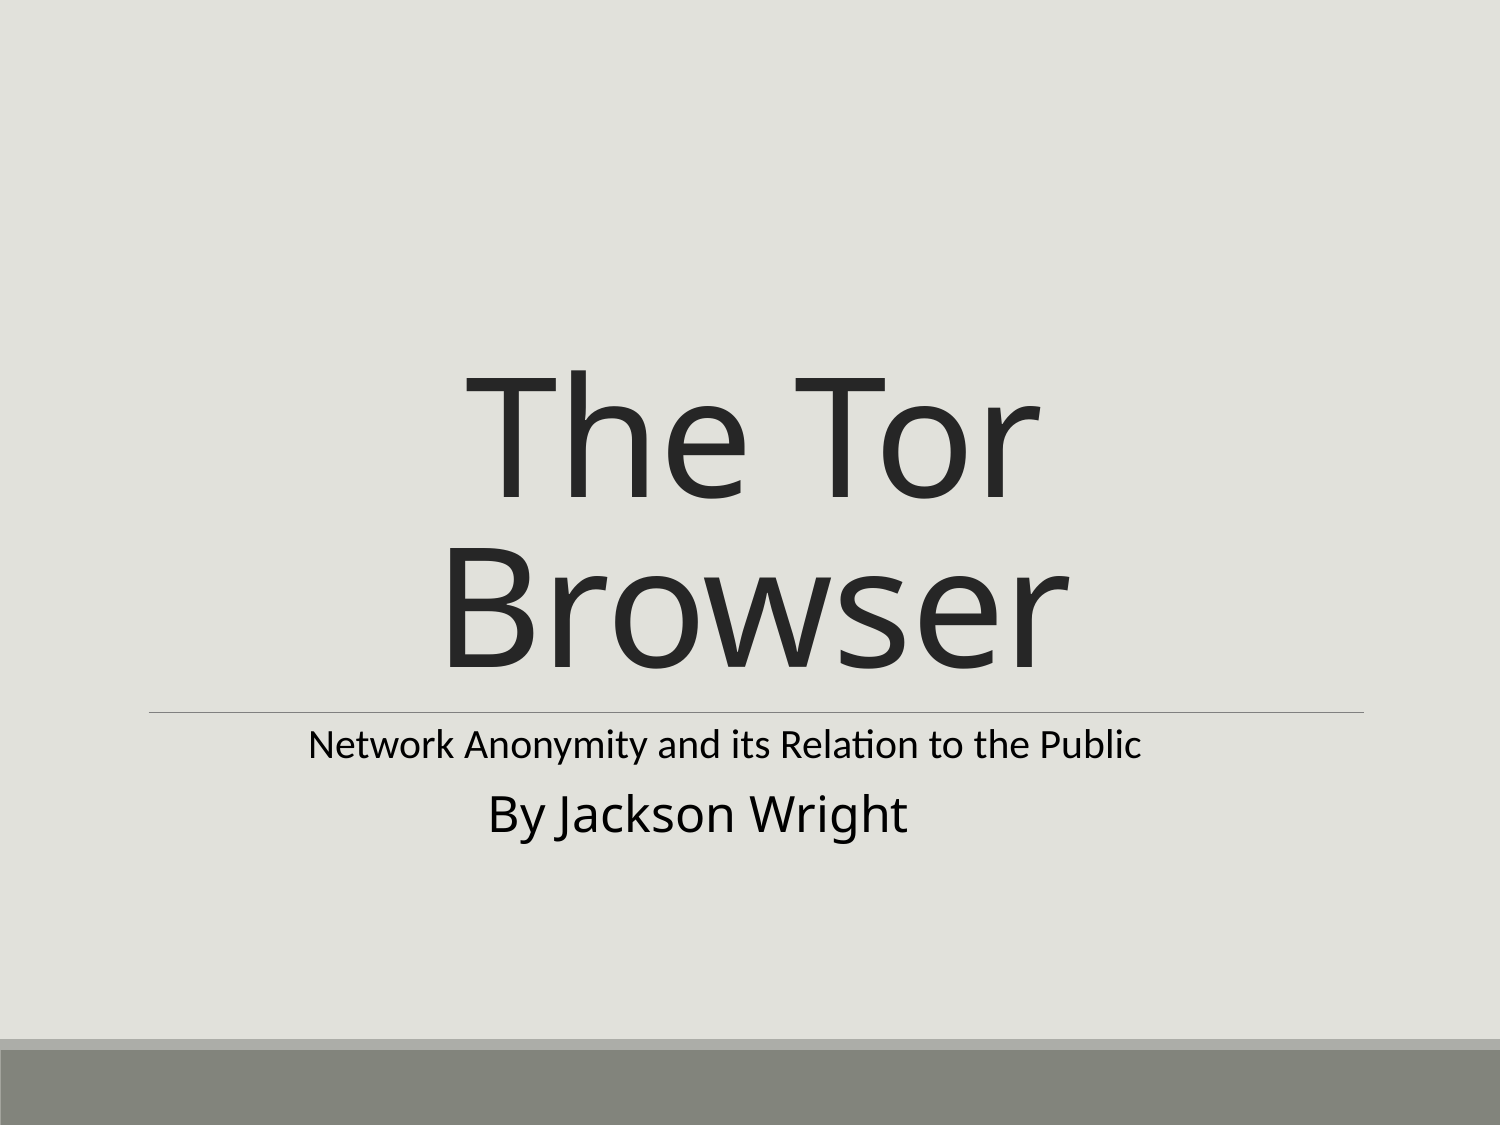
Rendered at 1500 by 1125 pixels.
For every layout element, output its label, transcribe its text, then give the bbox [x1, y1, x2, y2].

text_box Network Anonymity and its Relation to the Public [293, 709, 1500, 775]
text_box By Jackson Wright [293, 775, 1104, 850]
title The Tor Browser [135, 124, 1373, 710]
